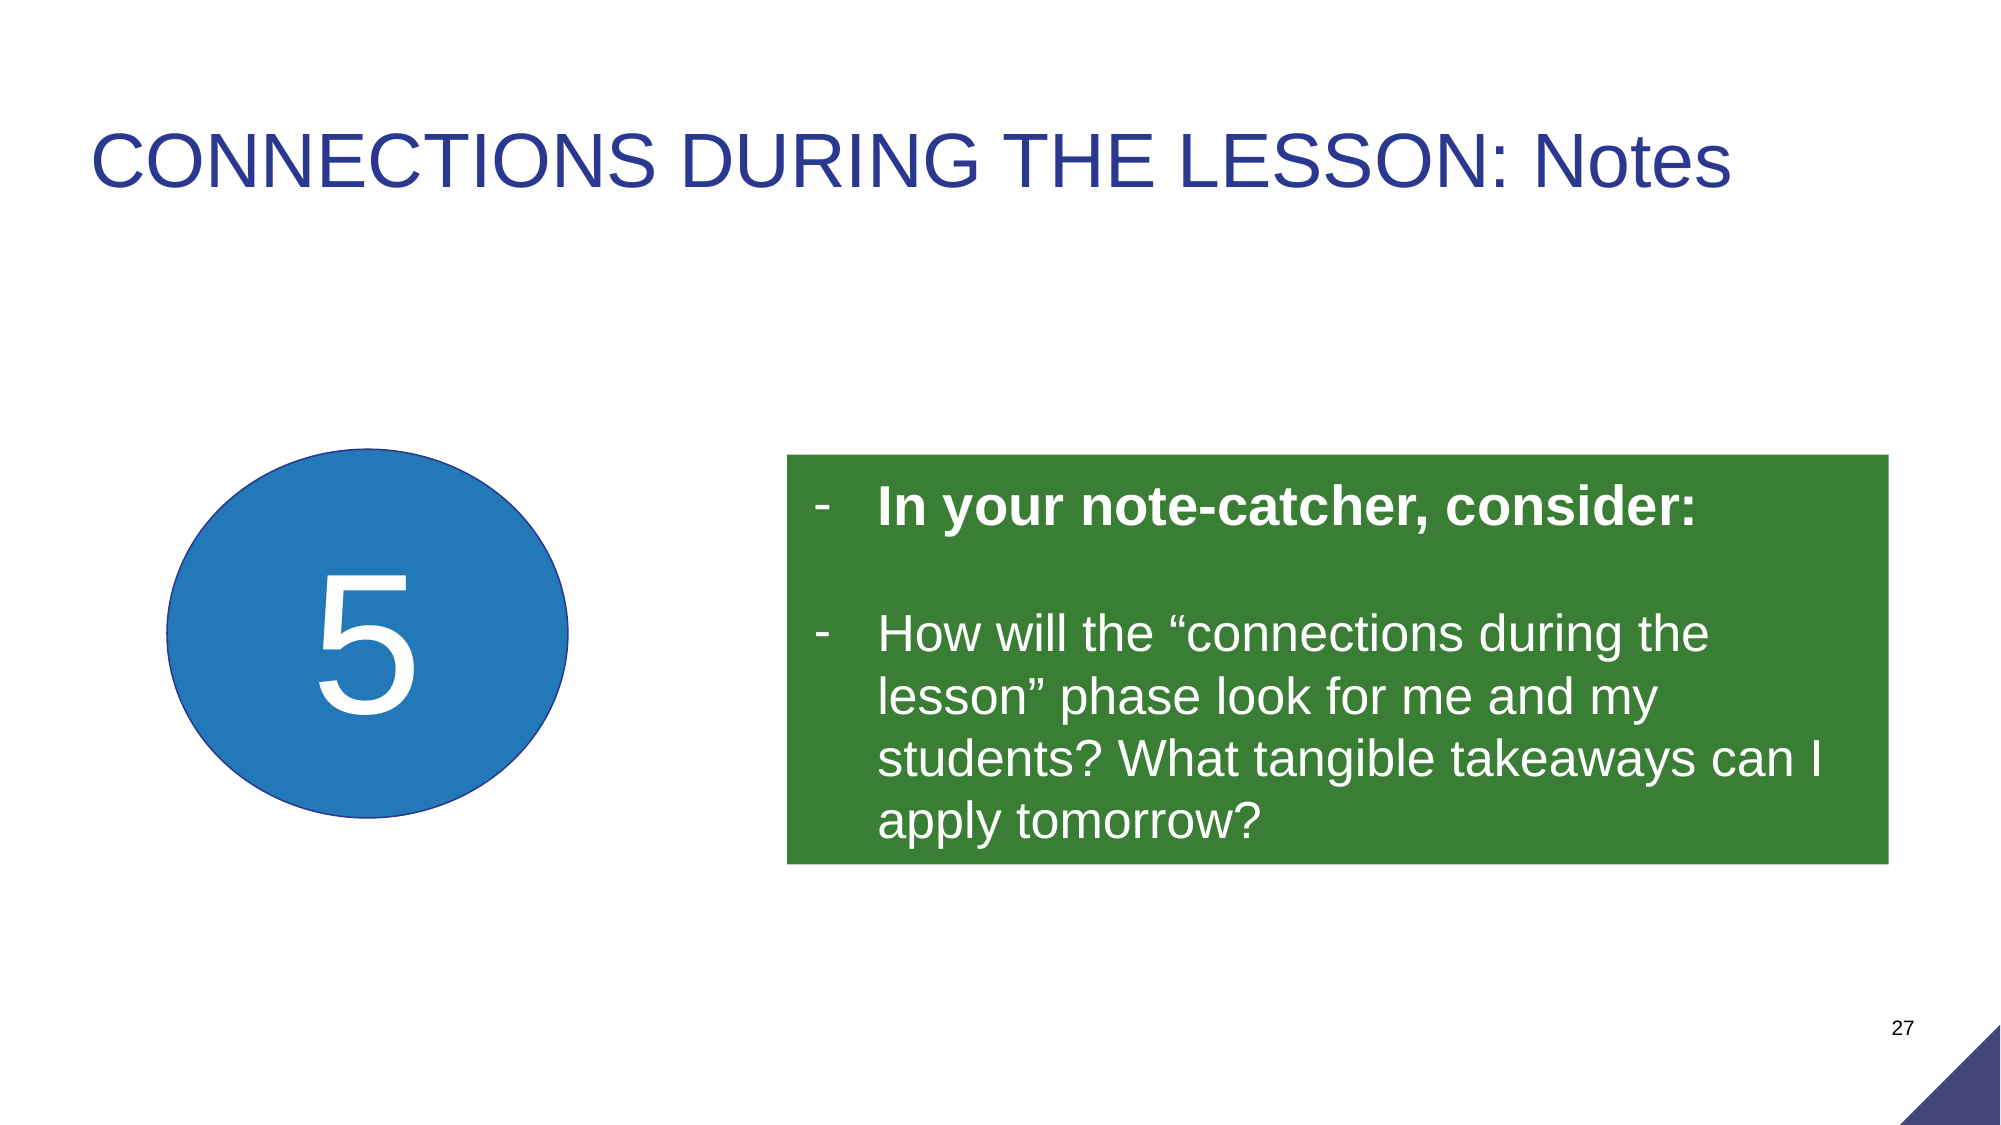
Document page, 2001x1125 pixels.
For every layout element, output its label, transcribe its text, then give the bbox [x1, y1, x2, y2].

text_box In your note-catcher, consider: How will the “connections during the lesson” phase look for me and my students? What tangible takeaways can I apply tomorrow? [787, 454, 1889, 865]
slide_number ‹#› [1891, 1014, 1992, 1117]
title CONNECTIONS DURING THE LESSON: Notes [0, 87, 2000, 238]
text_box 5 [167, 449, 568, 818]
